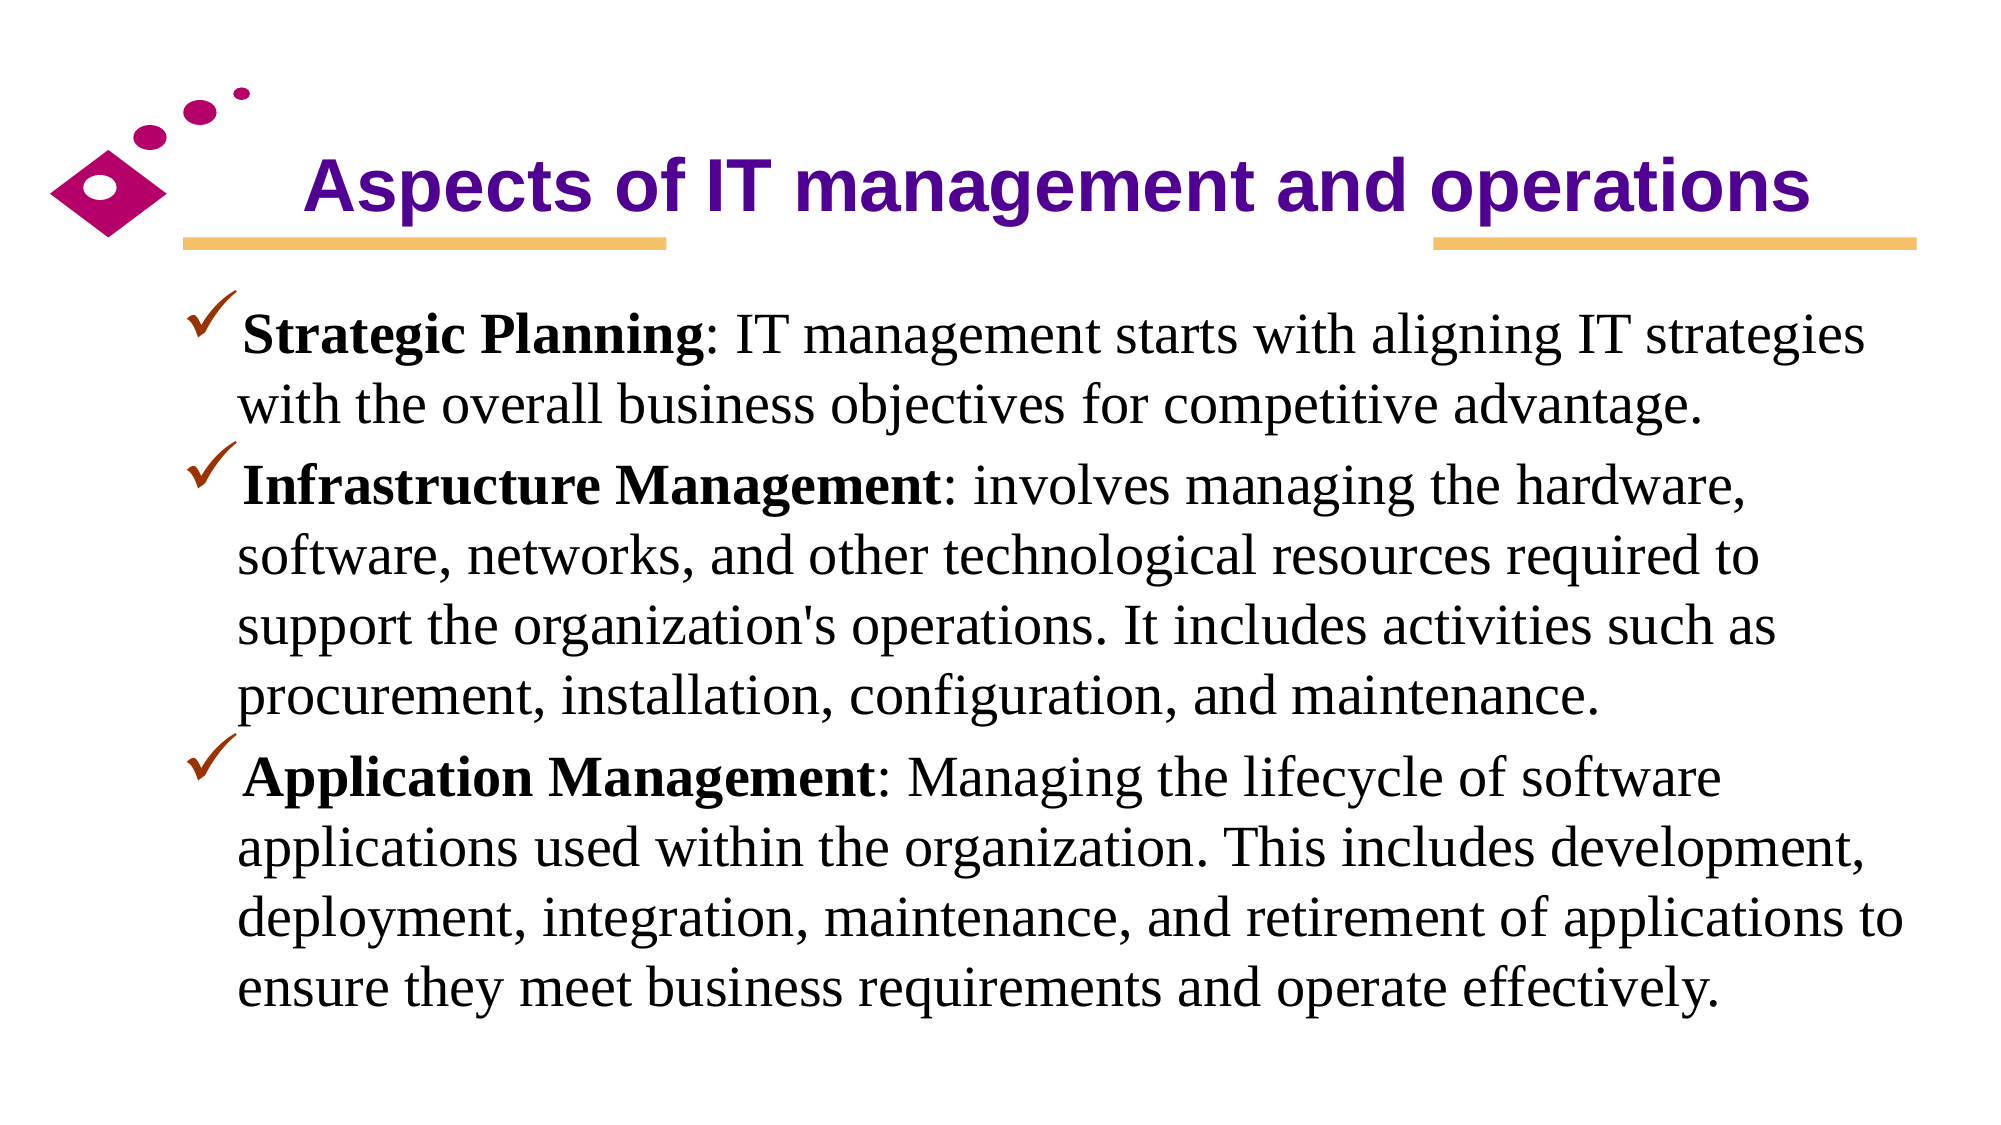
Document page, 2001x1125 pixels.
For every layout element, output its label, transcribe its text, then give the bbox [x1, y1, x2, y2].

list Strategic Planning: IT management starts with aligning IT strategies with the overall business objectives for competitive advantage. Infrastructure Management: involves managing the hardware, software, networks, and other technological resources required to support the organization's operations. It includes activities such as procurement, installation, configuration, and maintenance. Application Management: Managing the lifecycle of software applications used within the organization. This includes development, deployment, integration, maintenance, and retirement of applications to ensure they meet business requirements and operate effectively. [166, 287, 1951, 1016]
title Aspects of IT management and operations [166, 99, 1951, 263]
